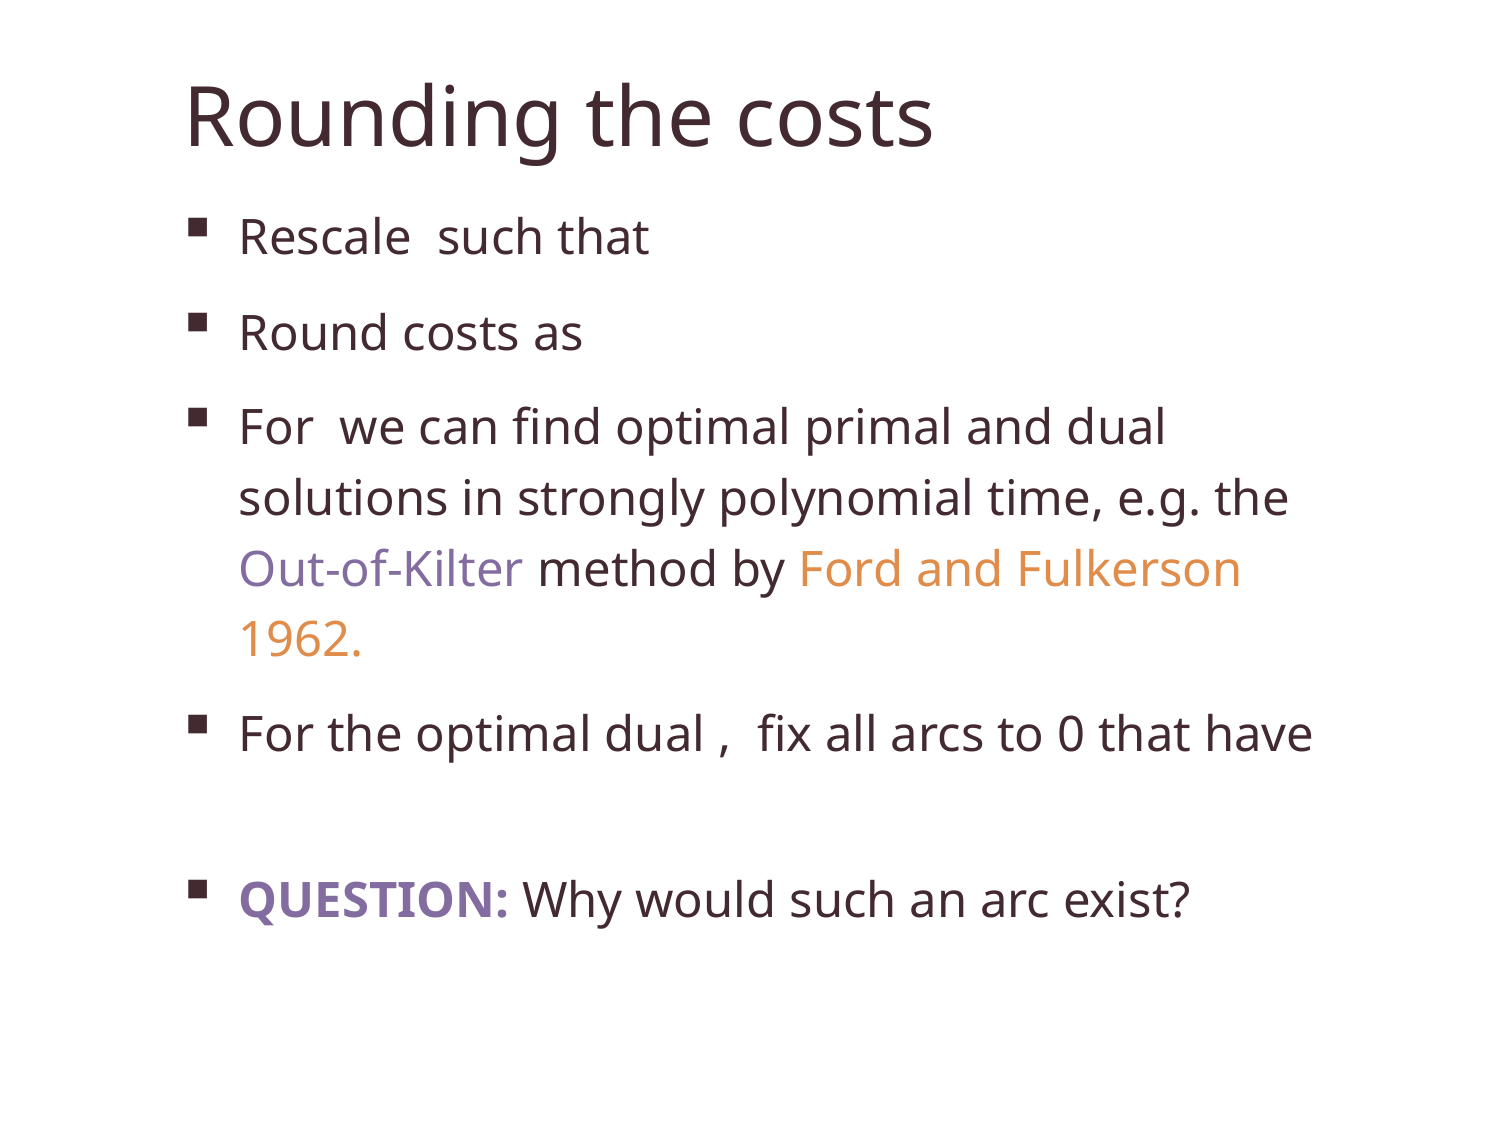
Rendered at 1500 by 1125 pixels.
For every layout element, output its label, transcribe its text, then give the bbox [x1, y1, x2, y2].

text_box [168, 810, 1351, 1083]
title Rounding the costs [168, 68, 1351, 211]
